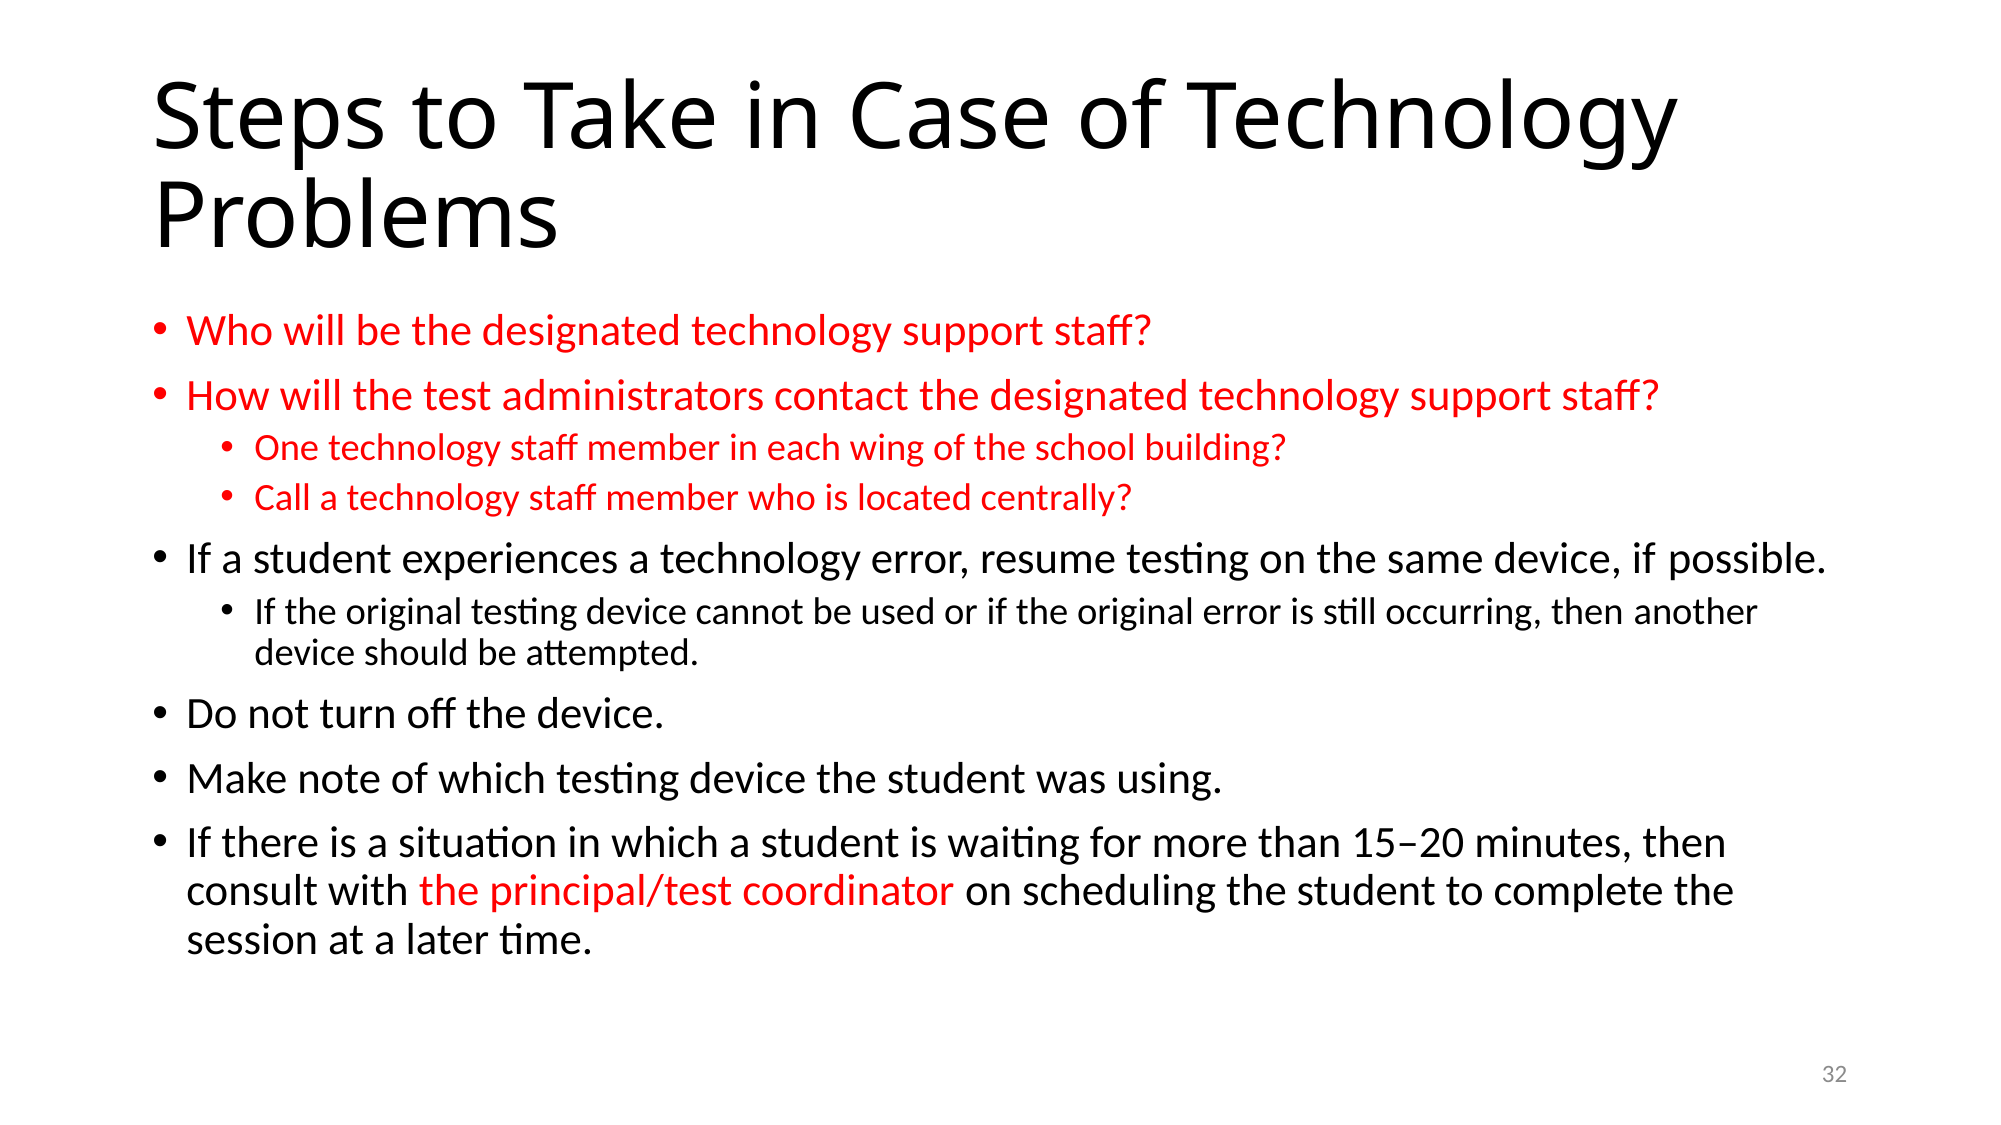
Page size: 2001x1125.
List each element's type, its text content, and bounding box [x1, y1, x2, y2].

list Who will be the designated technology support staff? How will the test administrators contact the designated technology support staff? One technology staff member in each wing of the school building? Call a technology staff member who is located centrally? If a student experiences a technology error, resume testing on the same device, if possible.​ If the original testing device cannot be used or if the original error is still occurring, then another device should be attempted. Do not turn off the device. Make note of which testing device the student was using. If there is a situation in which a student is waiting for more than 15–20 minutes, then consult with the principal/test coordinator on scheduling the student to complete the session at a later time. [137, 299, 1863, 1014]
slide_number 31 [1412, 1042, 1863, 1103]
title Steps to Take in Case of Technology Problems [137, 59, 1863, 278]
